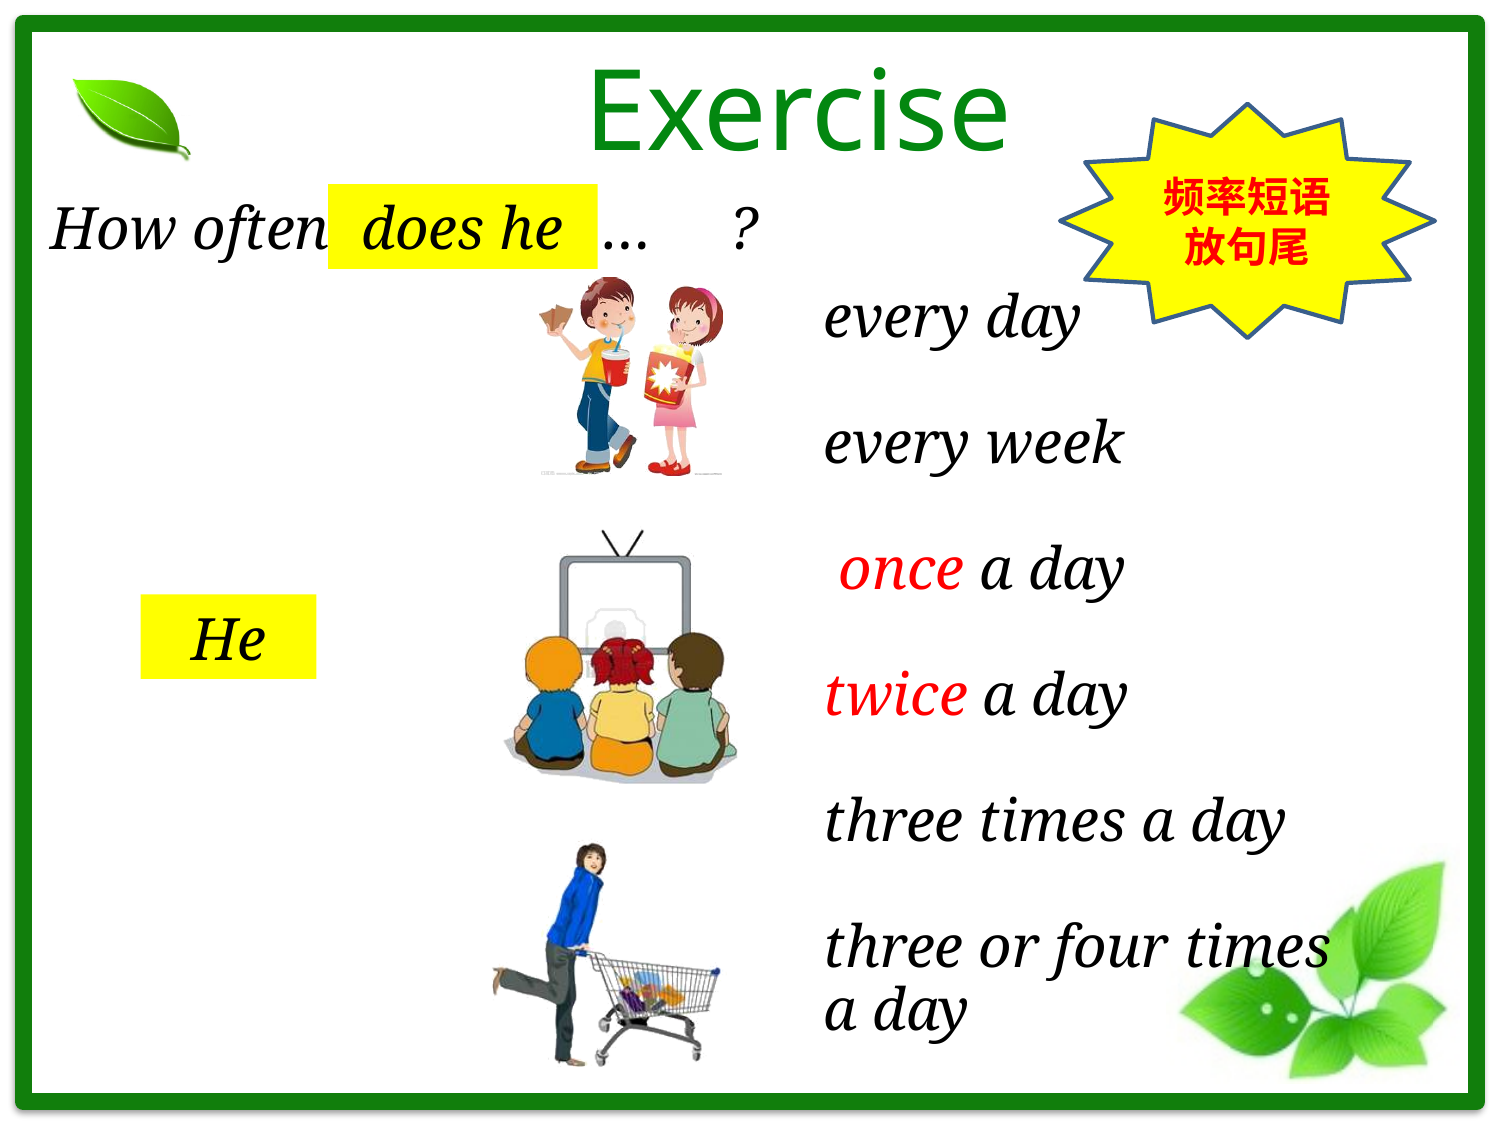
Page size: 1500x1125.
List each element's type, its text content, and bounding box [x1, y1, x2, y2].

picture [70, 70, 195, 164]
text_box does he [328, 184, 598, 269]
picture [491, 523, 747, 802]
text_box every day every week once a day twice a day three times a day three or four times a day [809, 280, 1360, 1051]
text_box How often do you … ? [598, 184, 926, 269]
text_box I [93, 582, 352, 688]
picture [538, 277, 723, 476]
text_box How often do you … ? [35, 184, 328, 269]
text_box He [140, 594, 317, 679]
title Exercise [183, 30, 1414, 150]
picture [480, 828, 727, 1074]
picture [1166, 843, 1460, 1084]
text_box 频率短语 放句尾 [1057, 102, 1438, 340]
